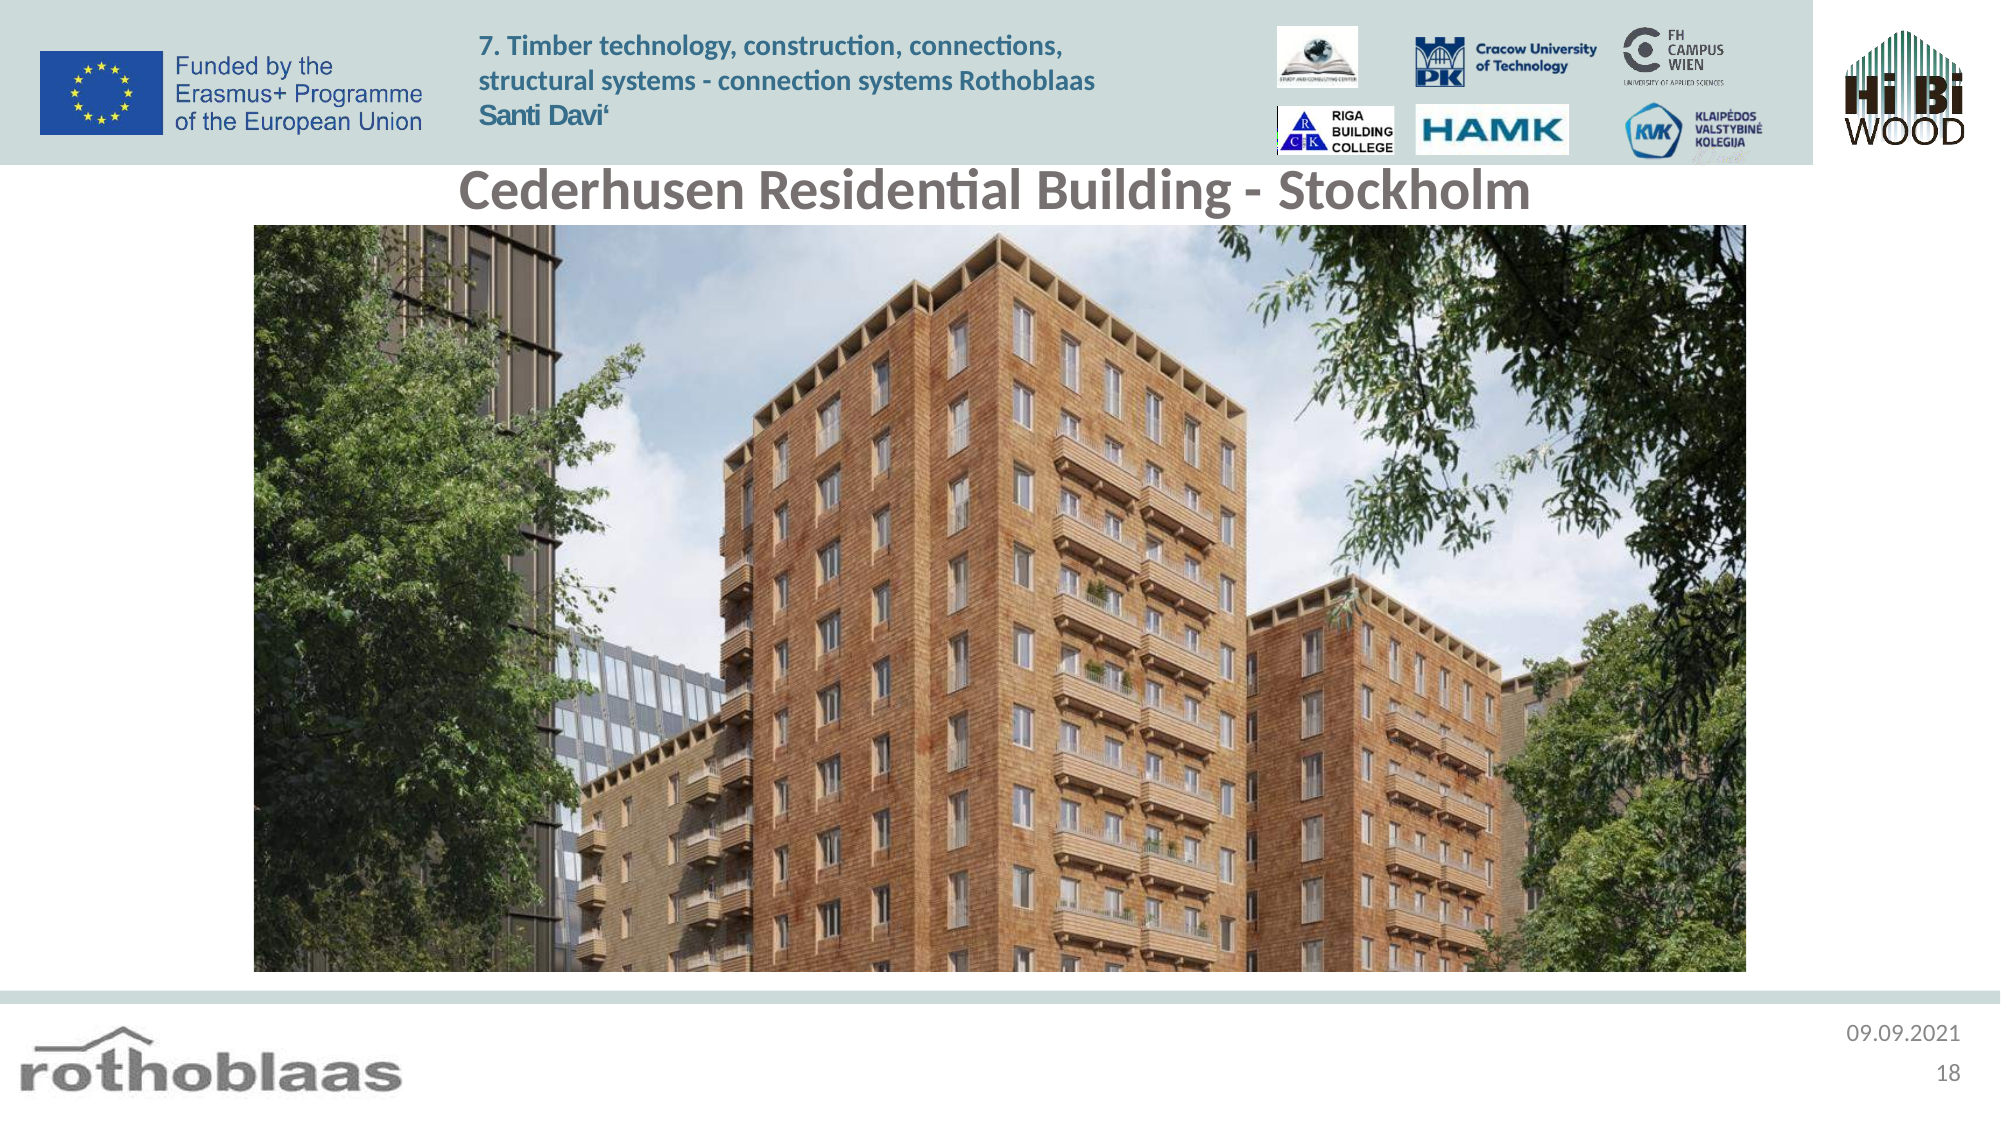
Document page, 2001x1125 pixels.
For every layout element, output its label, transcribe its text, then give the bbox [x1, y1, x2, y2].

title Cederhusen Residential Building - Stockholm [457, 148, 1543, 339]
picture [1415, 104, 1570, 155]
text_box [18, 1025, 403, 1100]
text_box 7. Timber technology, construction, connections, structural systems - connection systems Rothoblaas Santi Davi‘ [476, 24, 1103, 132]
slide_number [1843, 1021, 1967, 1125]
picture [1277, 26, 1359, 88]
picture [1621, 97, 1766, 171]
picture [1415, 37, 1597, 87]
text_box [253, 225, 1747, 972]
picture [40, 51, 422, 135]
picture [1277, 106, 1395, 148]
picture [1621, 25, 1725, 87]
picture [1844, 30, 1965, 145]
